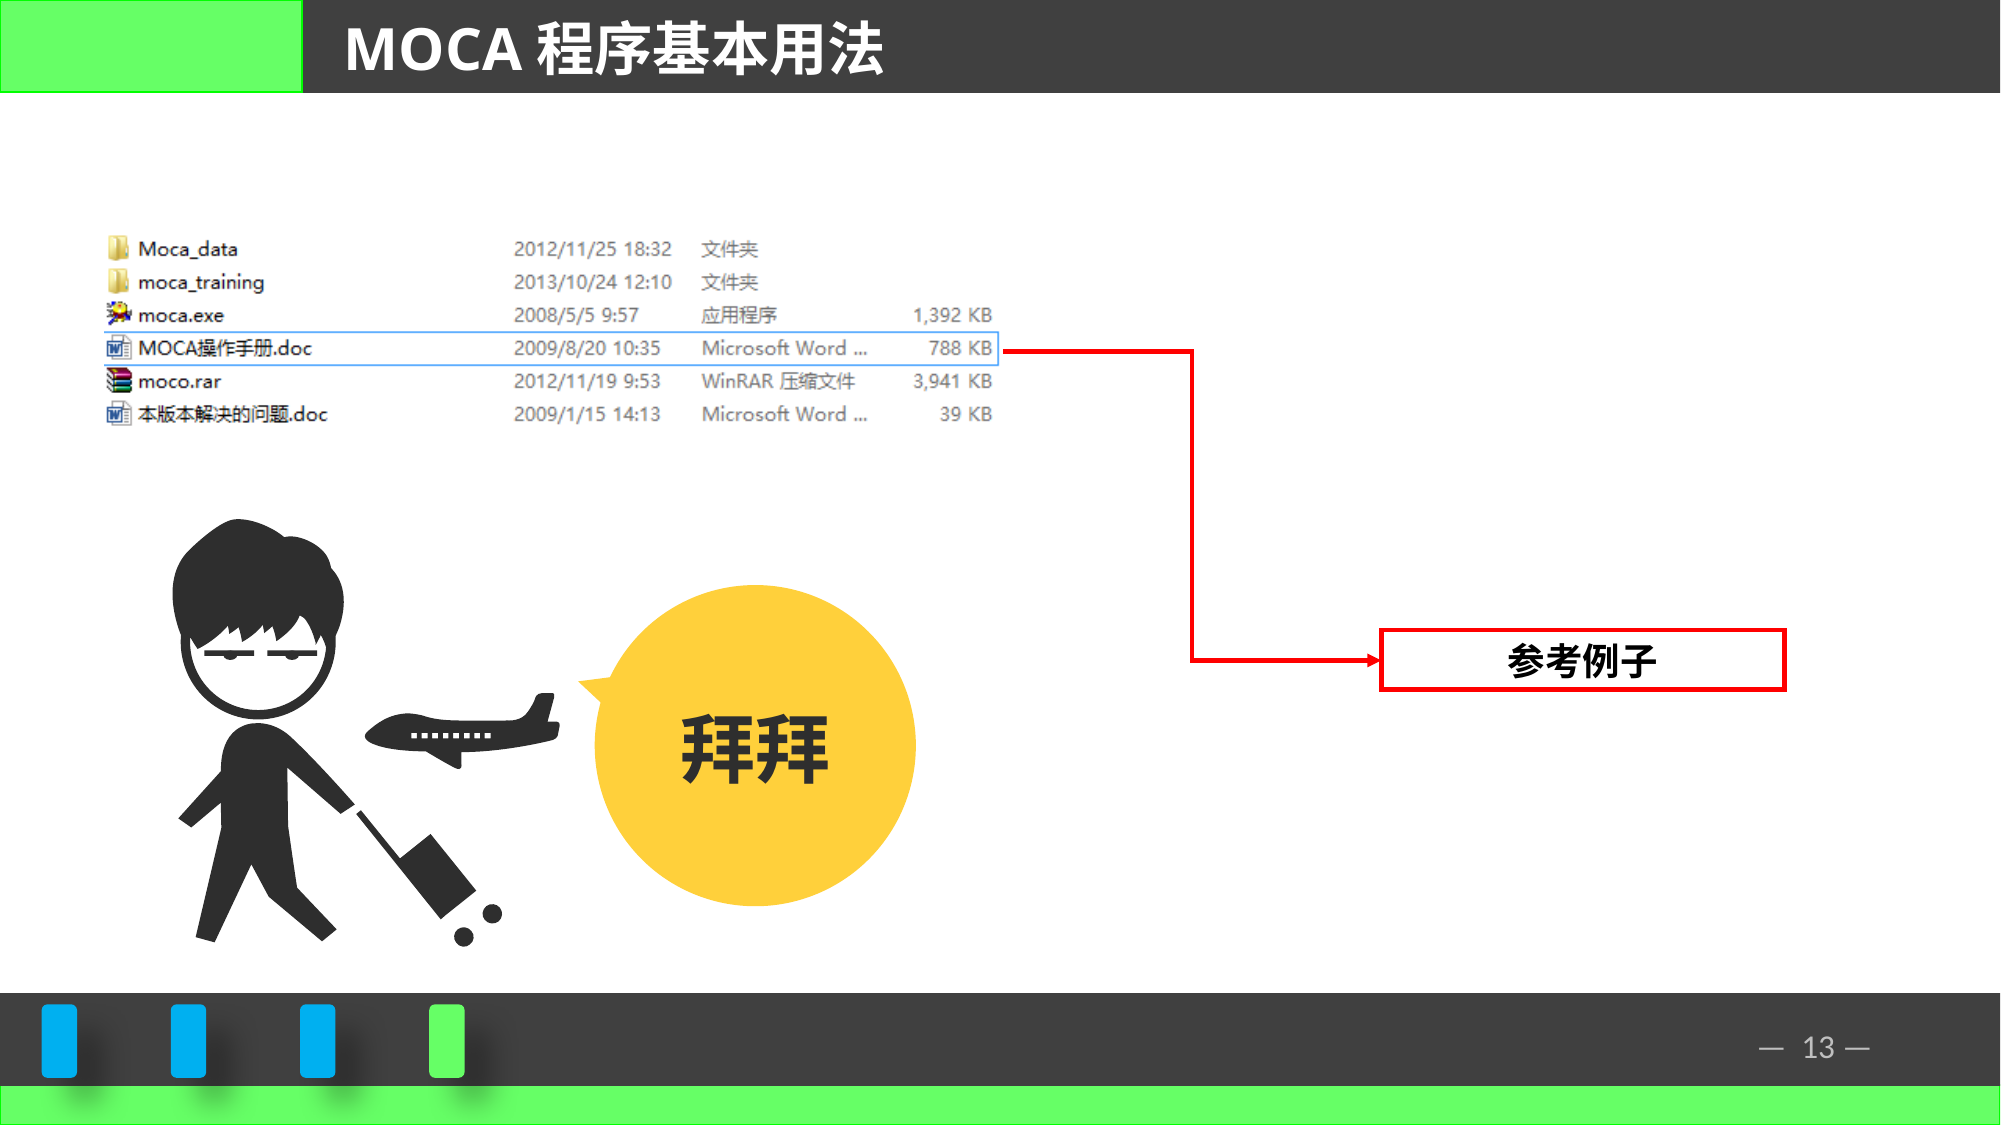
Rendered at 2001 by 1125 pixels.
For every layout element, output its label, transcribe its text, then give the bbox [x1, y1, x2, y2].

text_box MOCA程序基本用法 [329, 4, 914, 90]
text_box 参考例子 [1381, 630, 1785, 690]
picture [104, 231, 1054, 437]
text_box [1002, 351, 1382, 661]
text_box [160, 519, 914, 948]
